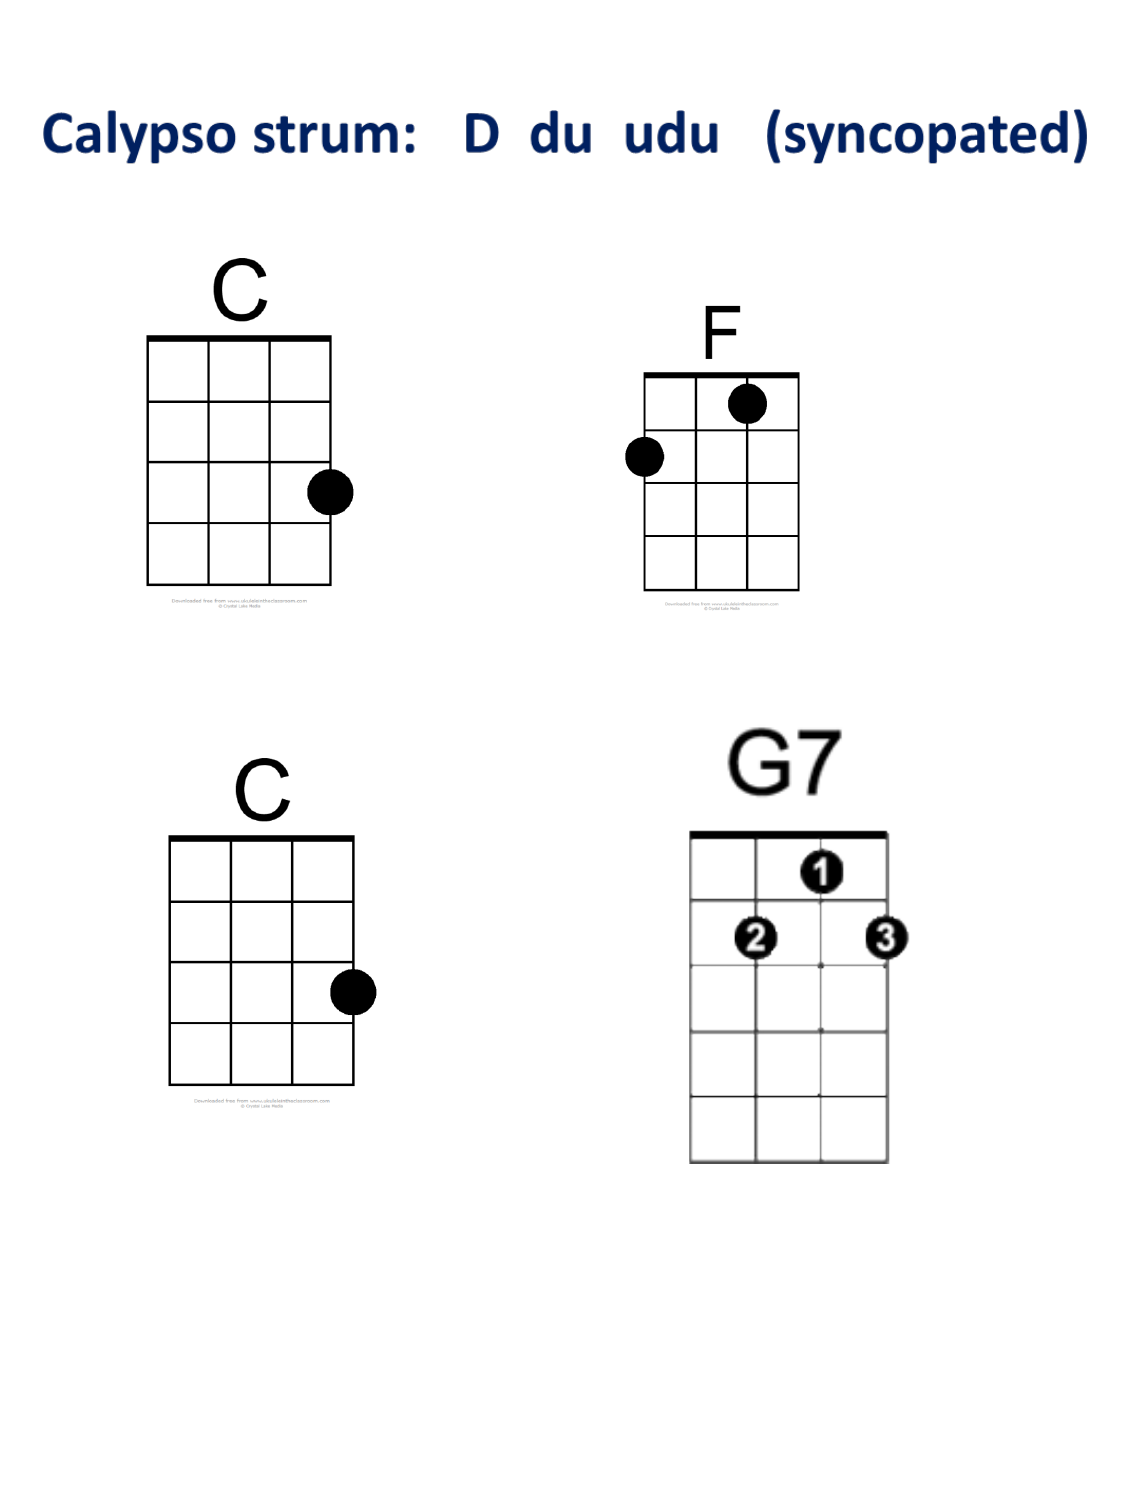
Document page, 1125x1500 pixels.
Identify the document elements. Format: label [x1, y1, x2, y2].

picture [2, 76, 1125, 207]
picture [689, 702, 1003, 1165]
picture [597, 290, 846, 625]
picture [90, 241, 387, 625]
picture [113, 741, 410, 1125]
